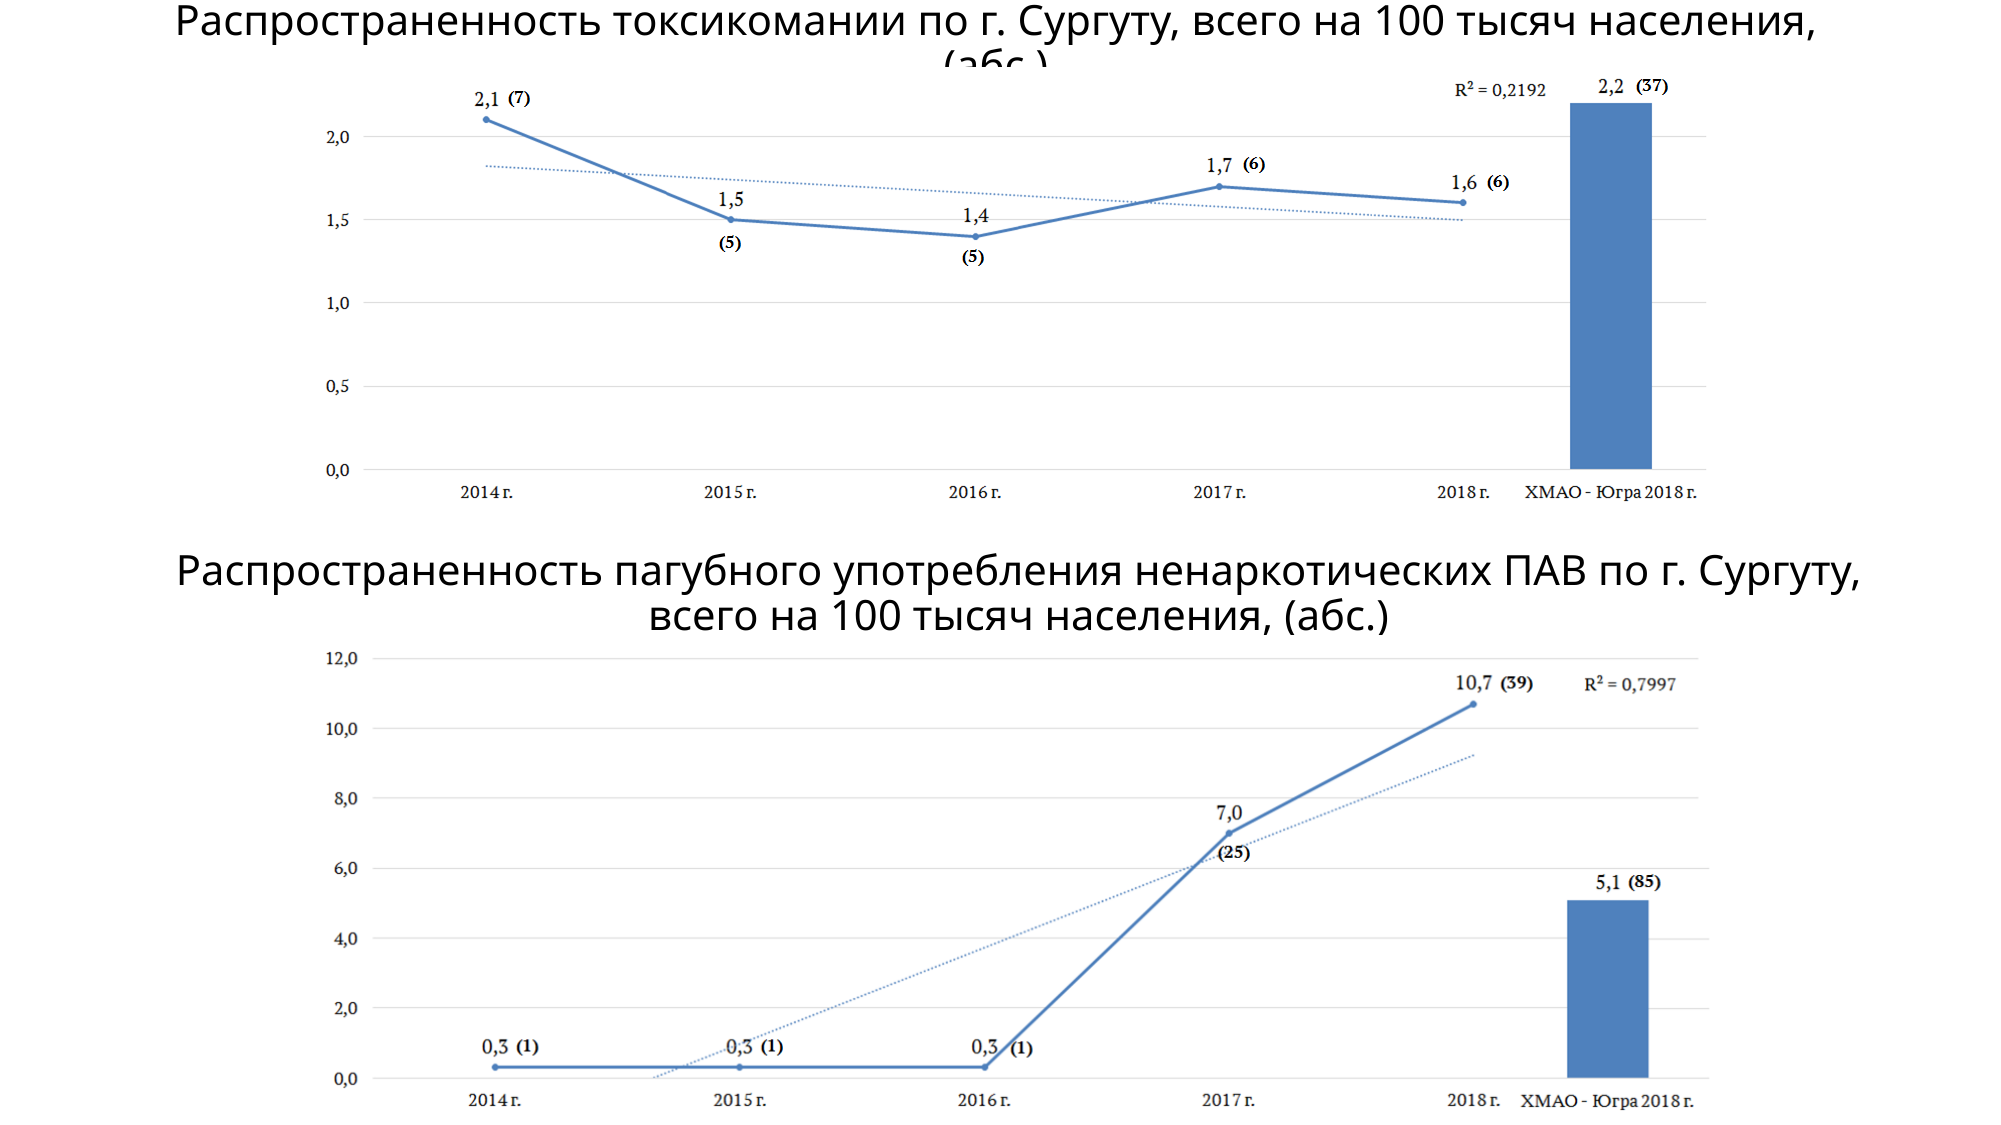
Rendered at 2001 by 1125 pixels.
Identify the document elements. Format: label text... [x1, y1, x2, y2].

title Распространенность токсикомании по г. Сургуту, всего на 100 тысяч населения, (абс.) [133, 14, 1859, 75]
text_box Распространенность пагубного употребления ненаркотических ПАВ по г. Сургуту, всего на 100 тысяч населения, (абс.) [156, 564, 1882, 624]
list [315, 67, 1723, 542]
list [315, 635, 1736, 1114]
